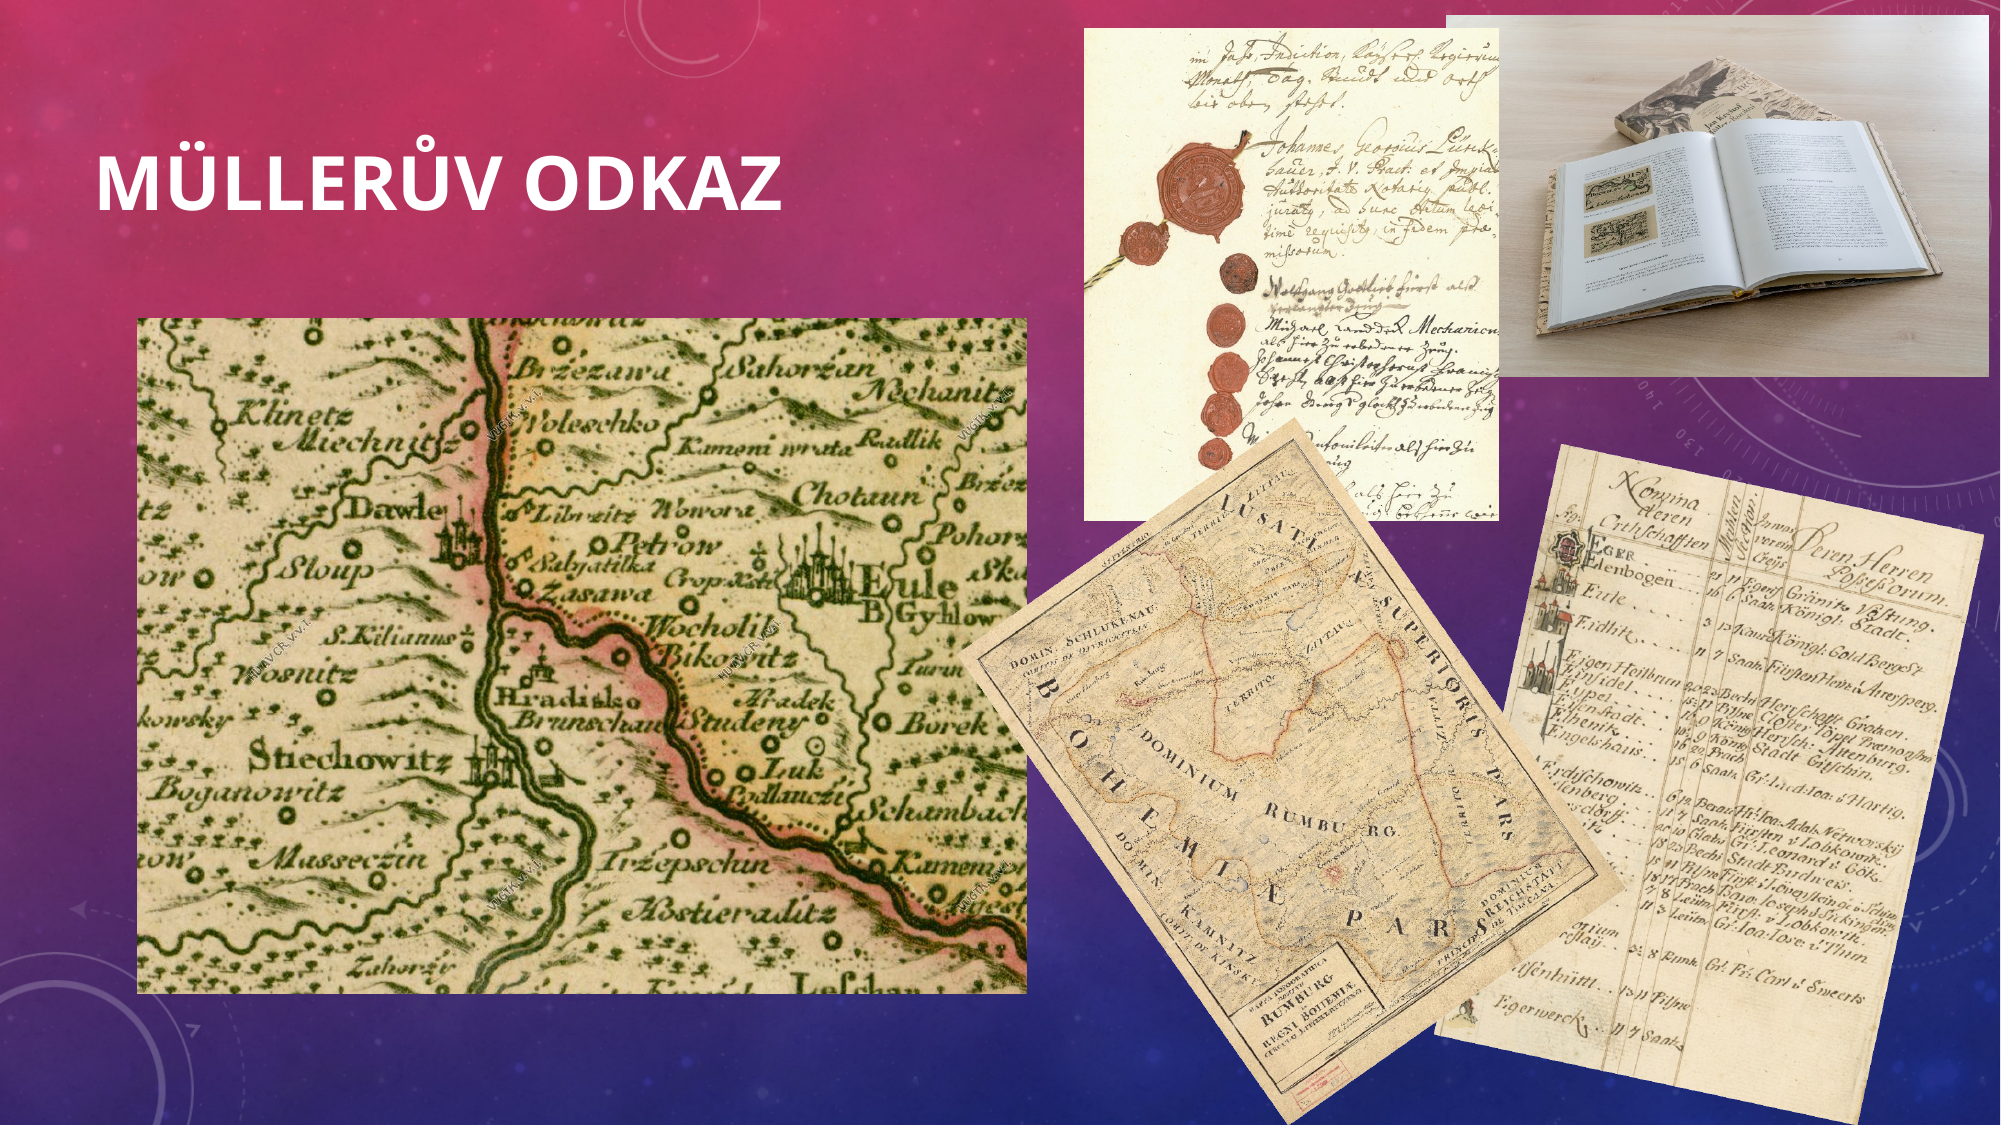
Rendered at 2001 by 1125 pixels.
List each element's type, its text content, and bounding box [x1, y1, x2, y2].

title Müllerův odkaz [79, 60, 842, 300]
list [137, 318, 1027, 995]
picture [0, 0, 2001, 1125]
